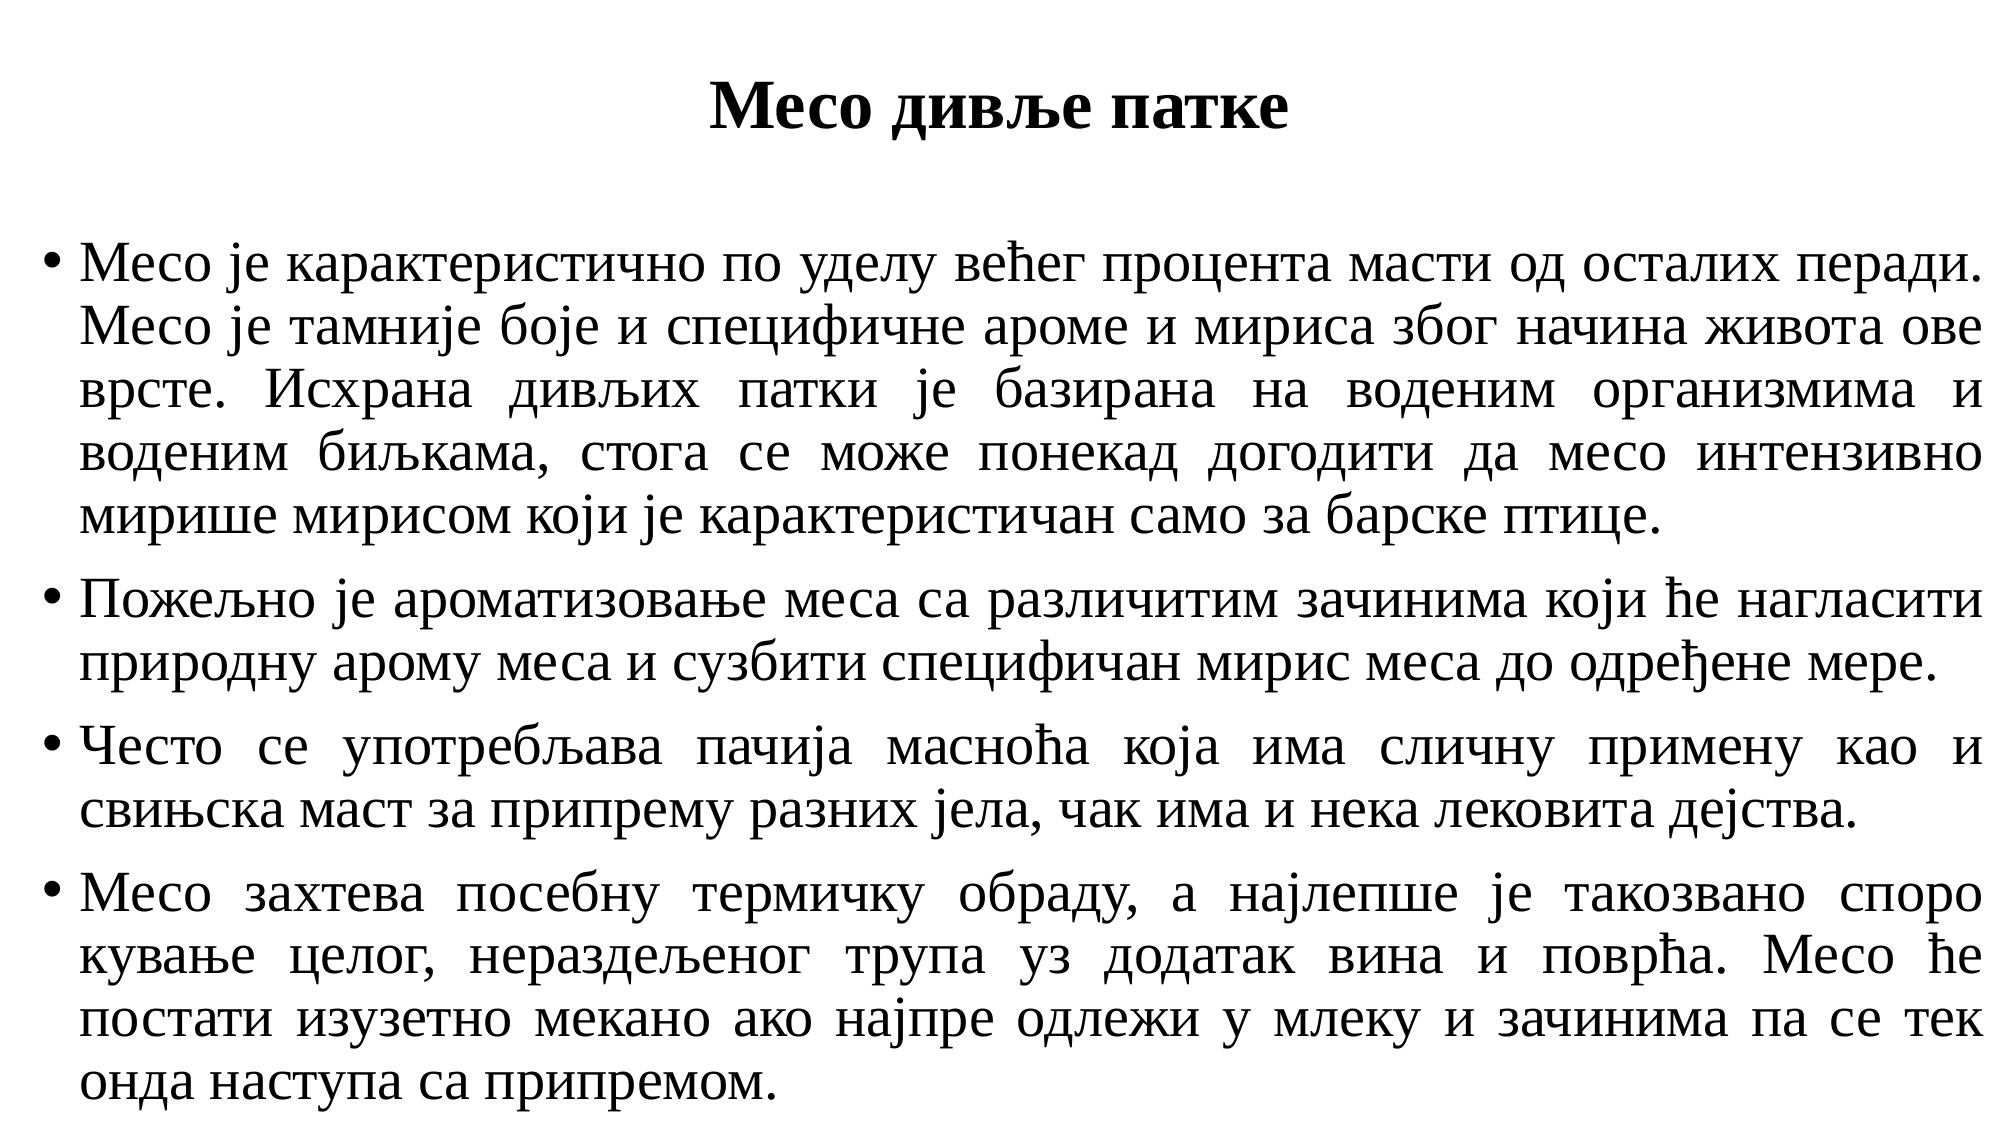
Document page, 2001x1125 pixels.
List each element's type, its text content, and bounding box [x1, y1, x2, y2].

list Месо је карактеристично по уделу већег процента масти од осталих перади. Месо је тамније боје и специфичне ароме и мириса због начина живота ове врсте. Исхрана дивљих патки је базирана на воденим организмима и воденим биљкама, стога се може понекад догодити да месо интензивно мирише мирисом који је карактеристичан само за барске птице. Пожељно је ароматизовање меса са различитим зачинима који ће нагласити природну арому меса и сузбити специфичан мирис меса до одређене мере. Често се употребљава пачија масноћа која има сличну примену као и свињска маст за припрему разних јела, чак има и нека лековита дејства. Месо захтева посебну термичку обраду, а најлепше је такозвано споро кување целог, нераздељеног трупа уз додатак вина и поврћа. Месо ће постати изузетно мекано ако најпре одлежи у млеку и зачинима па се тек онда наступа са припремом. [27, 224, 2000, 1082]
title Месо дивље патке [137, 59, 1863, 152]
